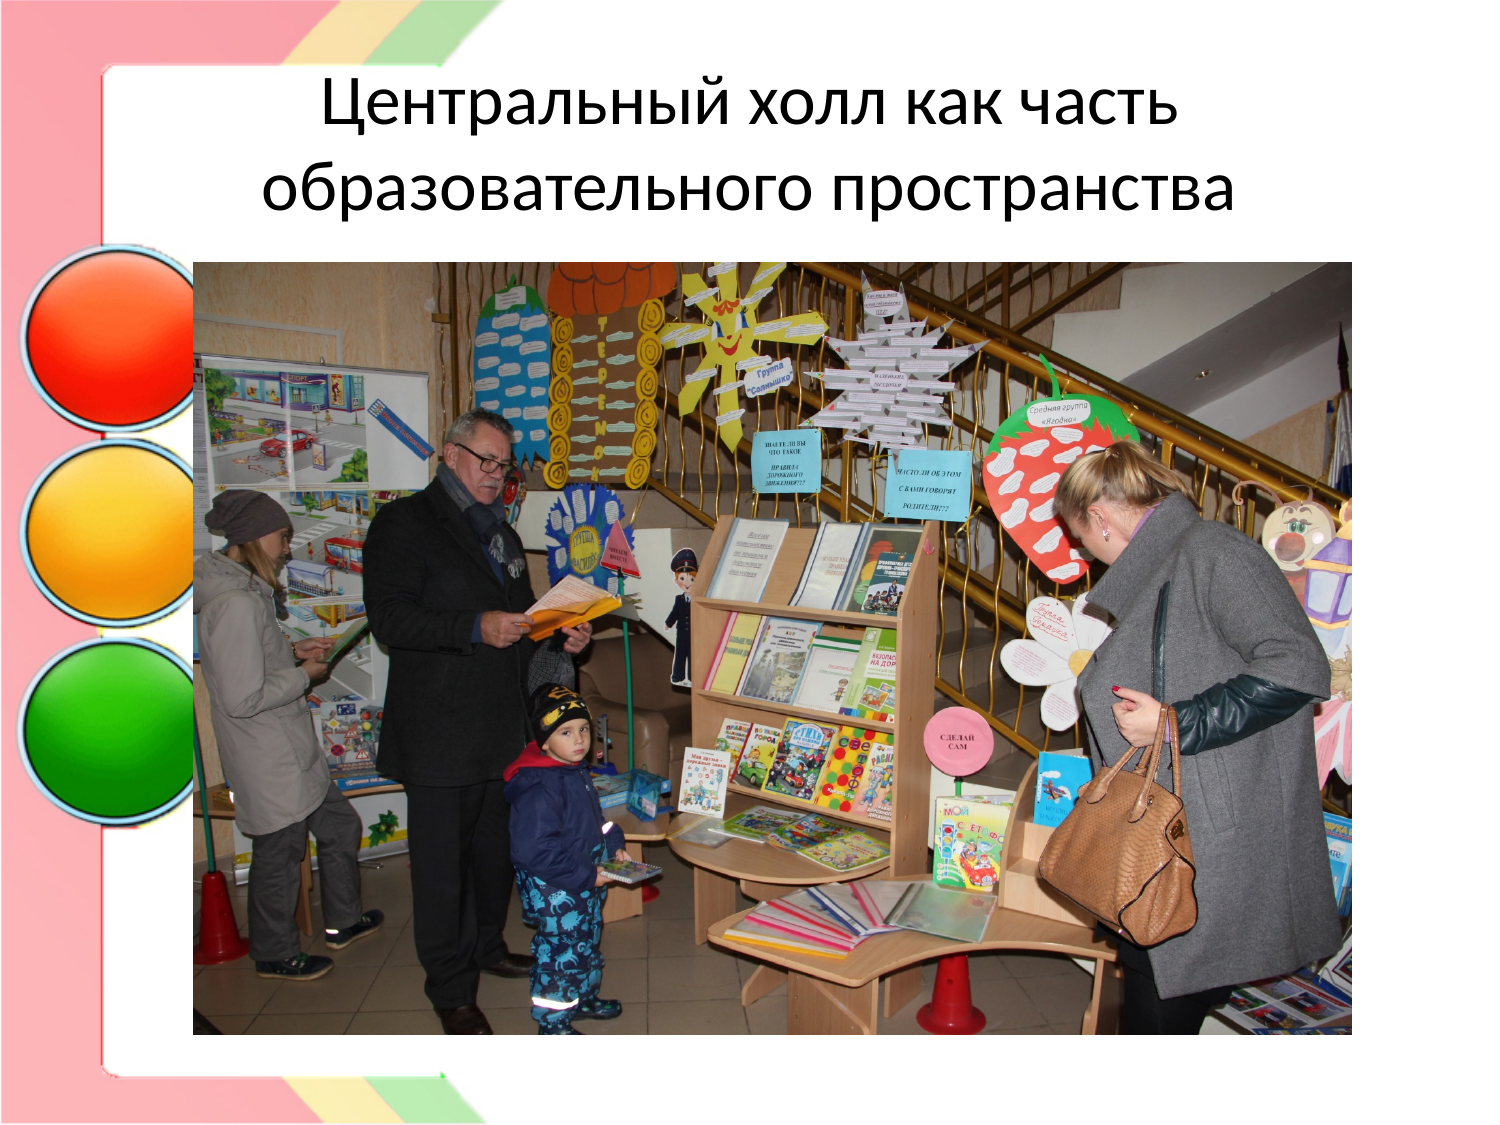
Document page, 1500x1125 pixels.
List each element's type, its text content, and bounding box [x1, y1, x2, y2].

title Центральный холл как часть образовательного пространства [75, 45, 1425, 233]
picture [0, 0, 1500, 1125]
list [192, 262, 1353, 1036]
